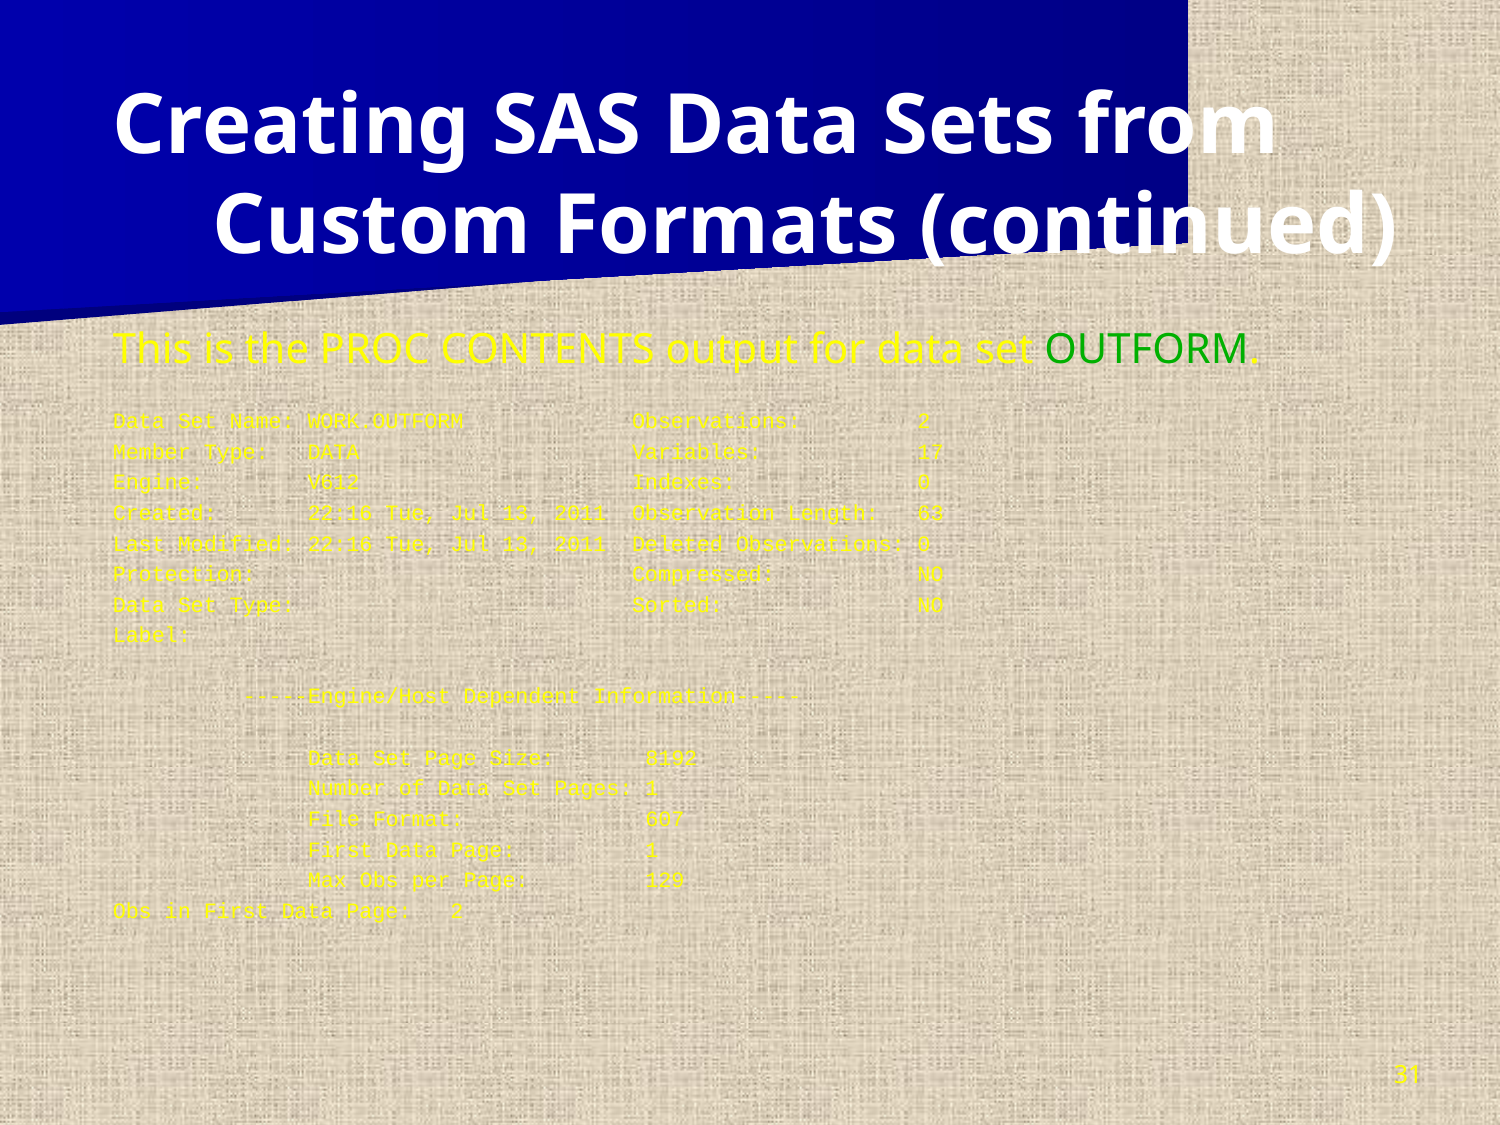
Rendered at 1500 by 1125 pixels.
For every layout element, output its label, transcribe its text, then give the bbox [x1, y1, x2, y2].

list Creating SAS Data Sets from Custom Formats (continued) This is the PROC CONTENTS output for data set OUTFORM. Data Set Name: WORK.OUTFORM Observations: 2 Member Type: DATA Variables: 17 Engine: V612 Indexes: 0 Created: 22:16 Tue, Jul 13, 2011 Observation Length: 63 Last Modified: 22:16 Tue, Jul 13, 2011 Deleted Observations: 0 Protection: Compressed: NO Data Set Type: Sorted: NO Label: -----Engine/Host Dependent Information----- Data Set Page Size: 8192 Number of Data Set Pages: 1 File Format: 607 First Data Page: 1 Max Obs per Page: 129 Obs in First Data Page: 2 [97, 62, 1436, 963]
picture [0, 0, 1500, 1125]
slide_number 31 [512, 1024, 1438, 1101]
